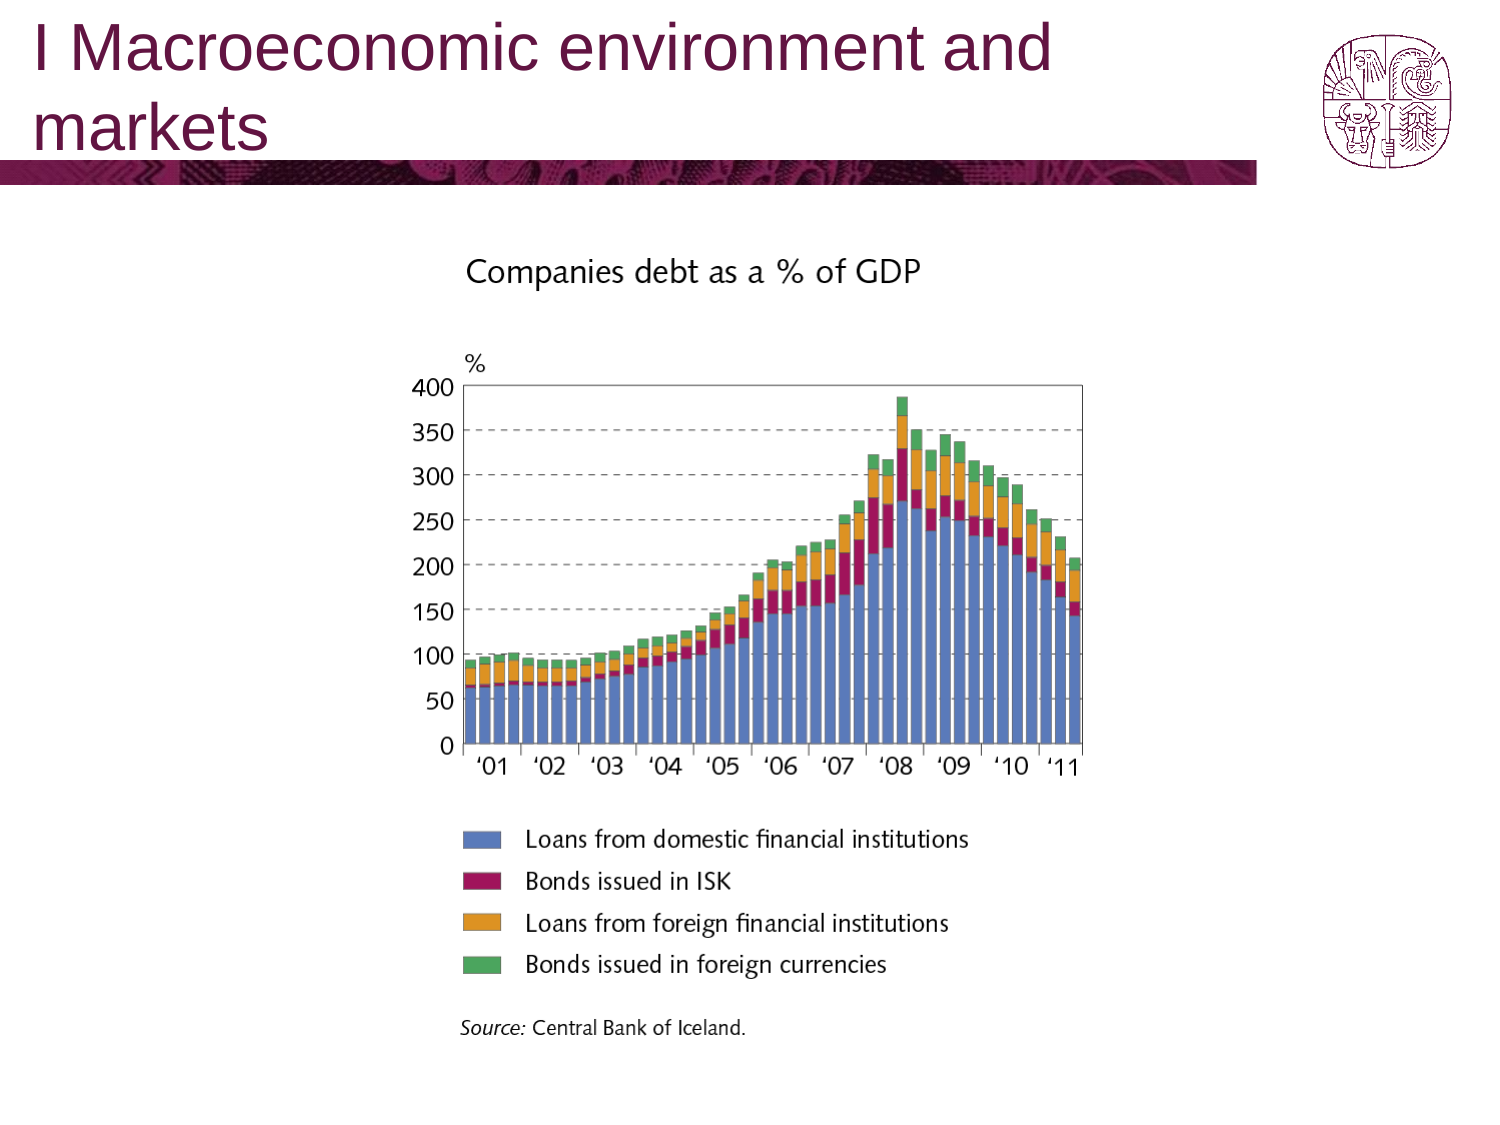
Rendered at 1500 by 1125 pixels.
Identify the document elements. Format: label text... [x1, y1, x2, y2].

title I Macroeconomic environment and markets [17, 19, 1247, 149]
picture [0, 160, 1258, 185]
picture [412, 255, 1083, 1040]
picture [1316, 31, 1456, 173]
